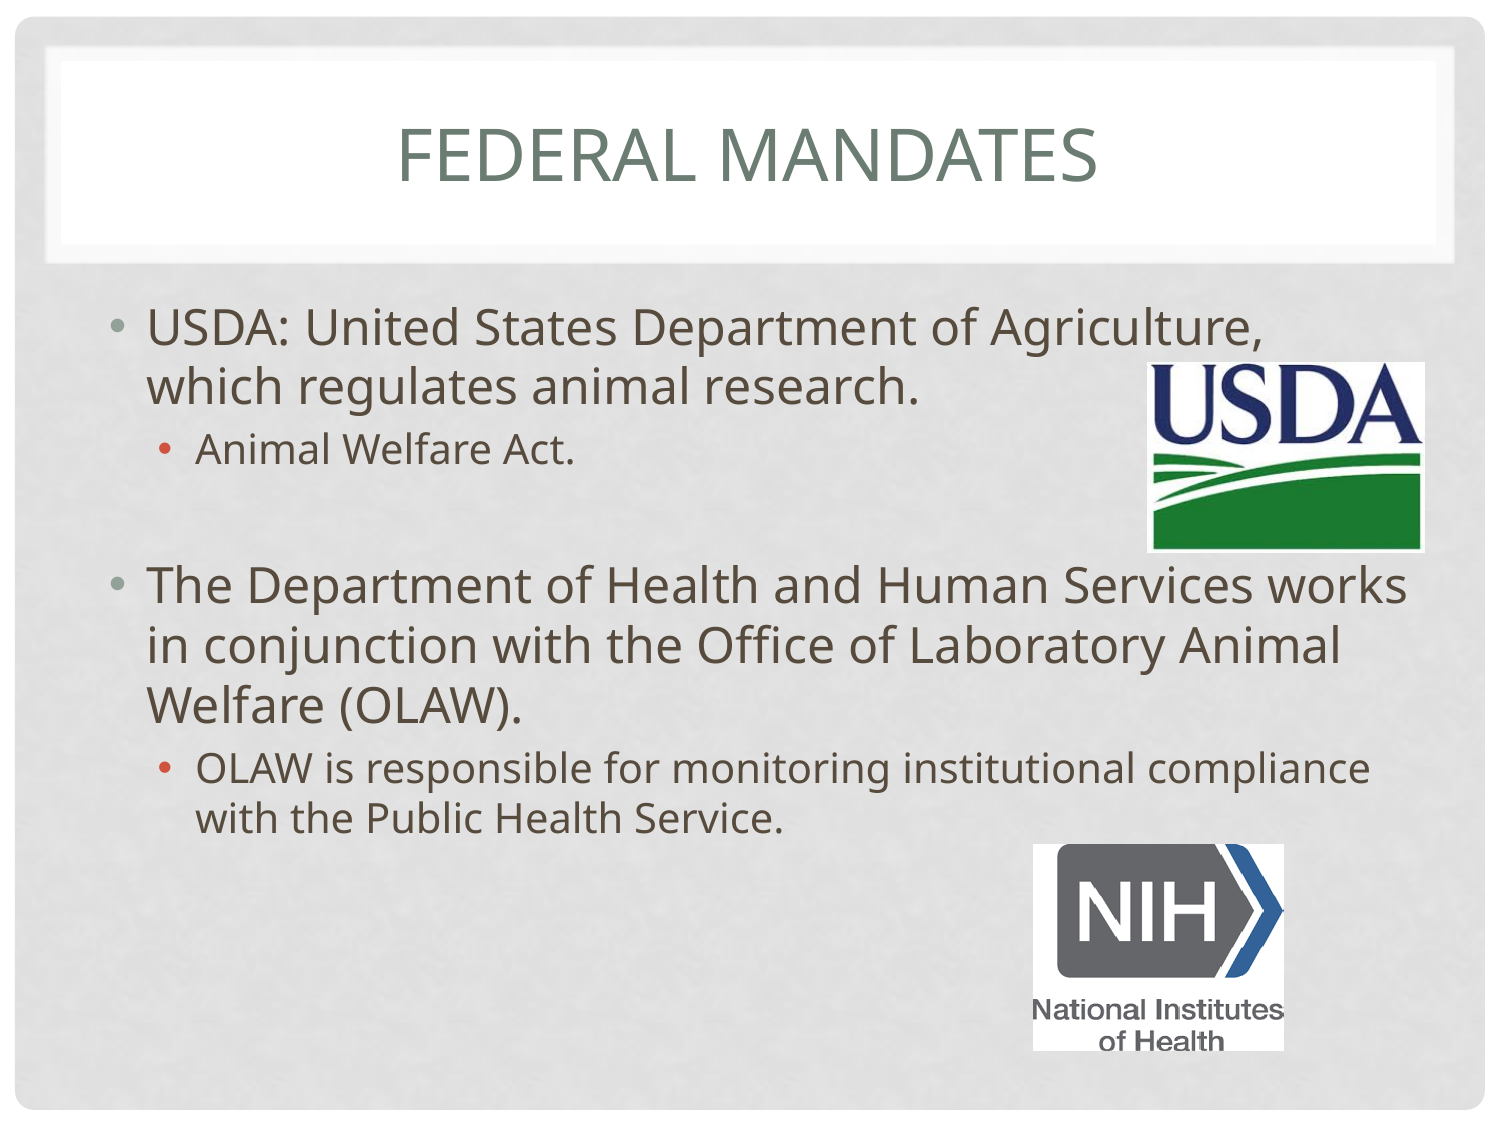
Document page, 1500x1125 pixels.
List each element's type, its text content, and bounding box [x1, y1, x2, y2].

picture [1146, 362, 1426, 554]
picture [1033, 843, 1284, 1052]
title Federal Mandates [69, 66, 1425, 238]
list USDA: United States Department of Agriculture, which regulates animal research. Animal Welfare Act. The Department of Health and Human Services works in conjunction with the Office of Laboratory Animal Welfare (OLAW). OLAW is responsible for monitoring institutional compliance with the Public Health Service. [75, 287, 1425, 1005]
